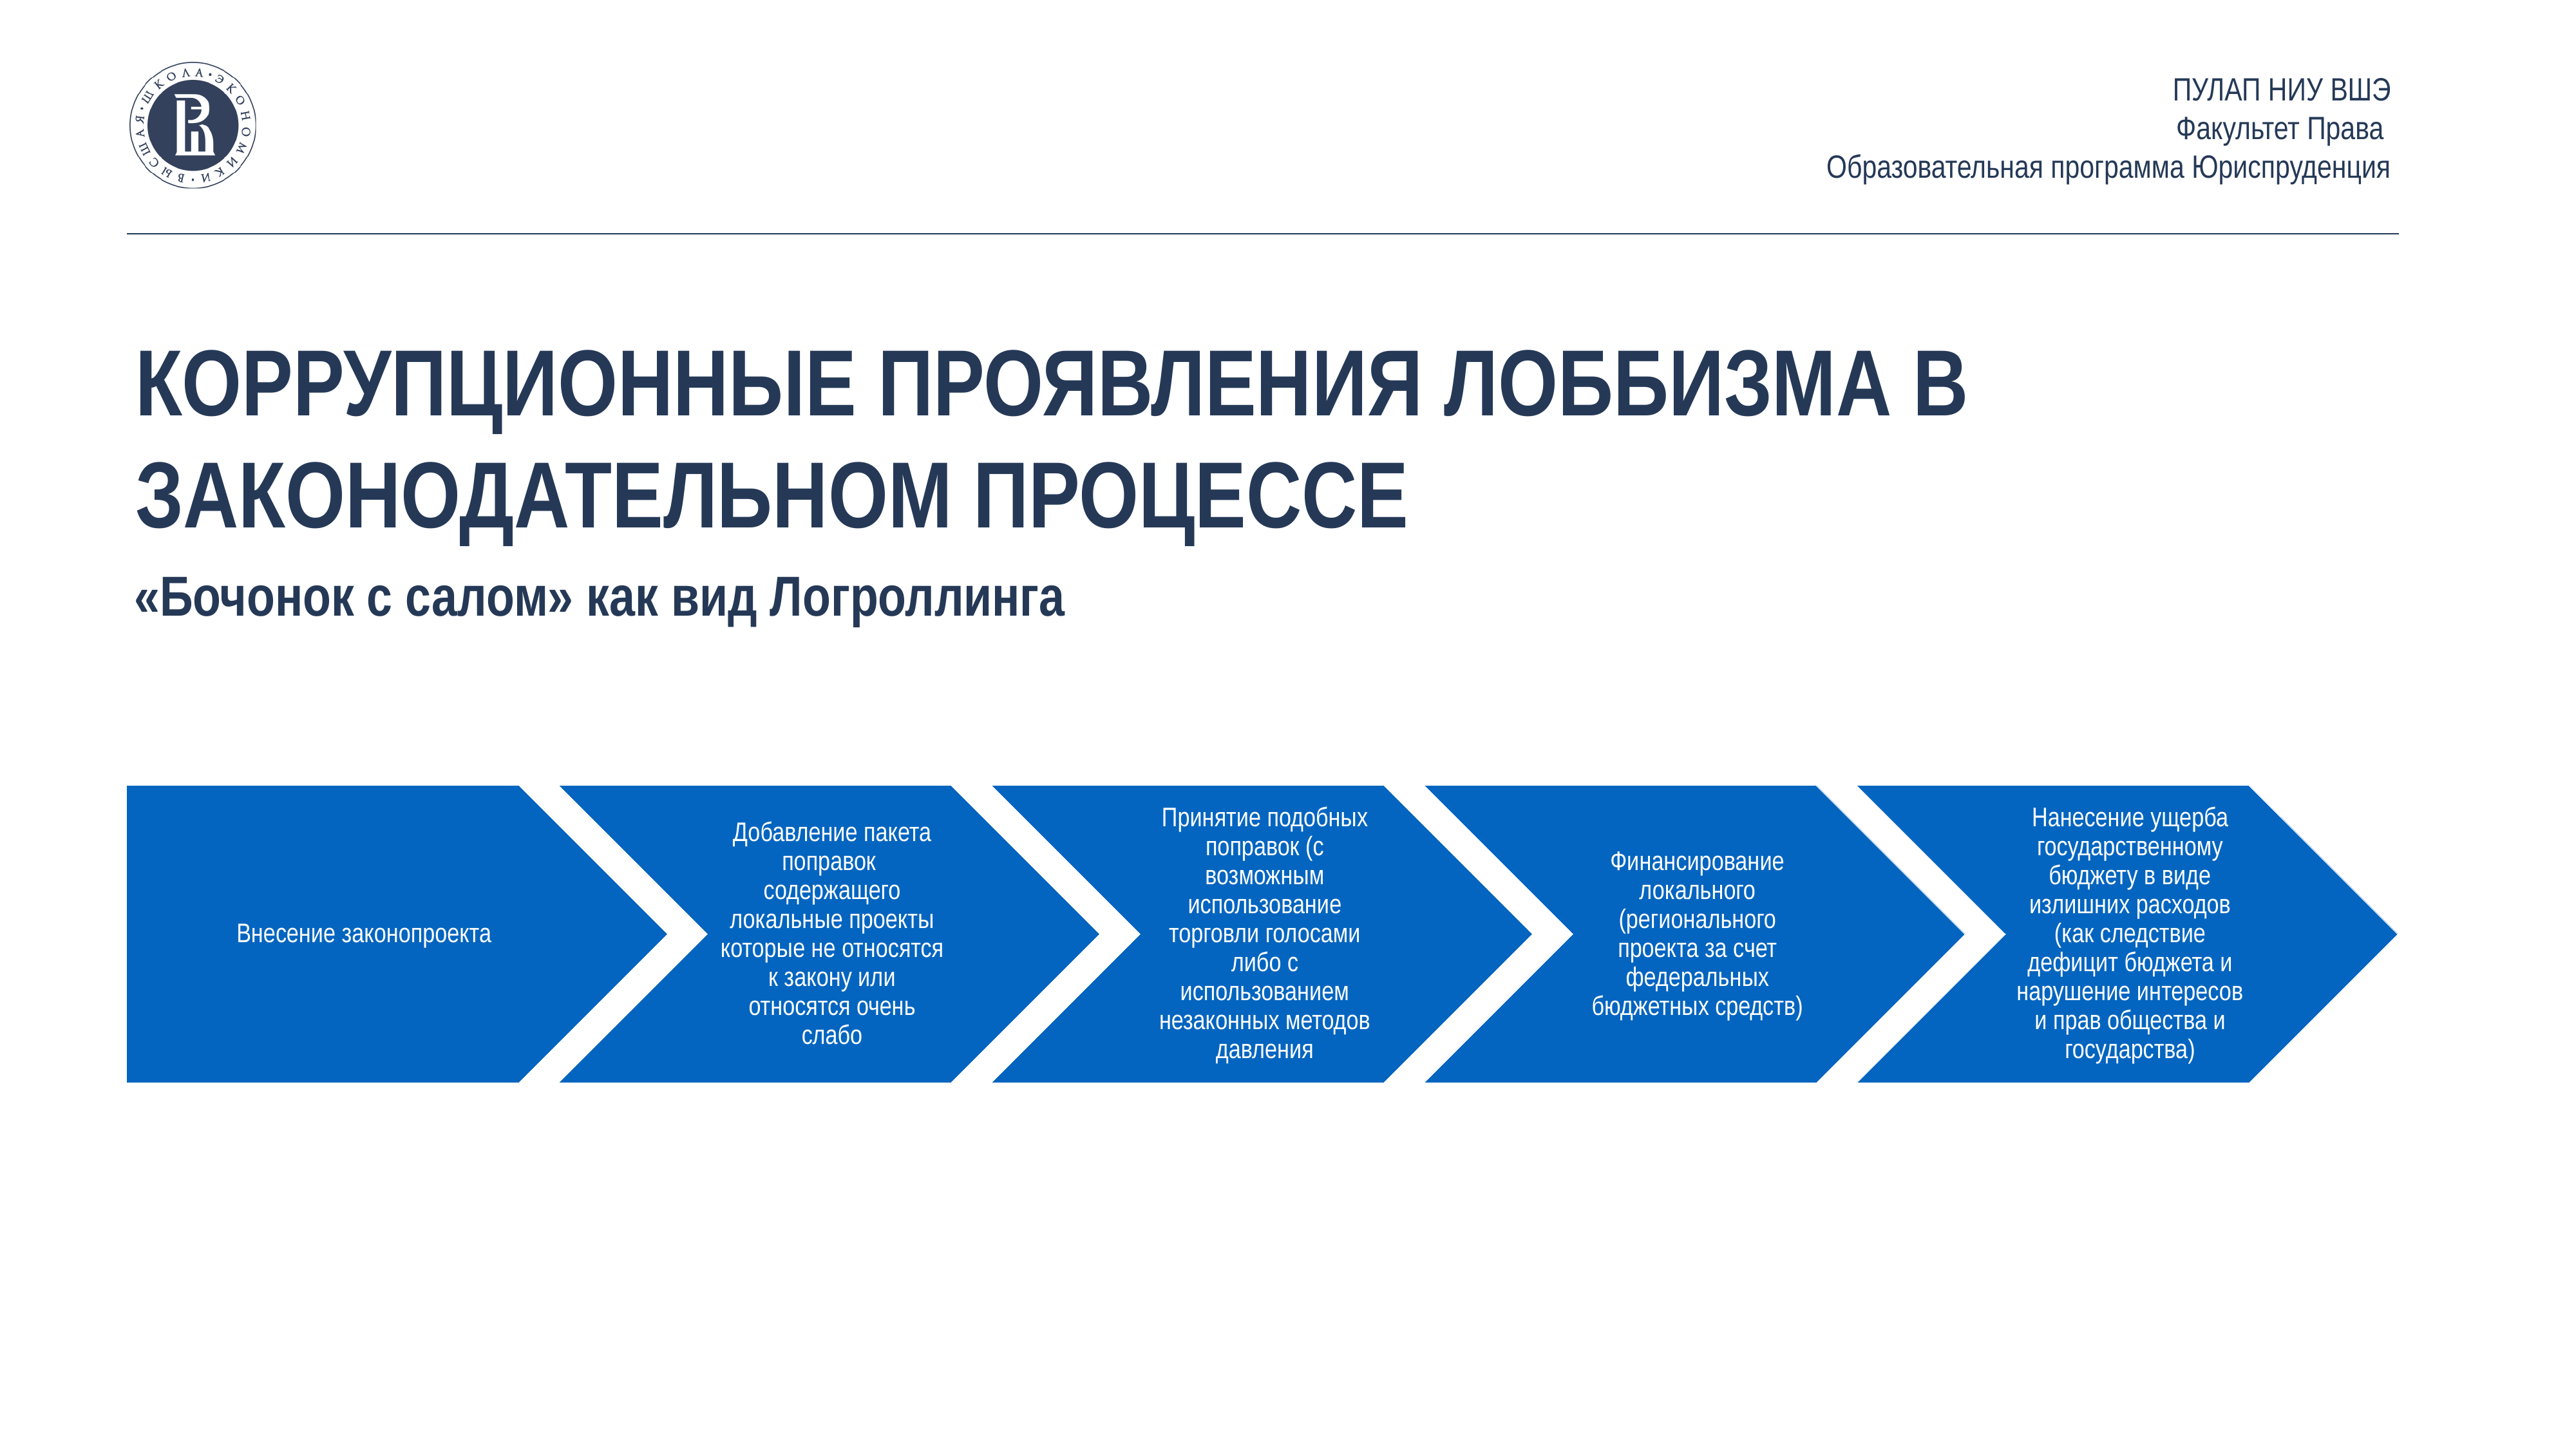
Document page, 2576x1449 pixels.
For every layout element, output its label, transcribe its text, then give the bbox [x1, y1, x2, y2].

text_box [126, 275, 2399, 1449]
text_box ПУЛАП НИУ ВШЭ Факультет Права Образовательная программа Юриспруденция [1198, 61, 2399, 193]
picture [129, 62, 256, 189]
